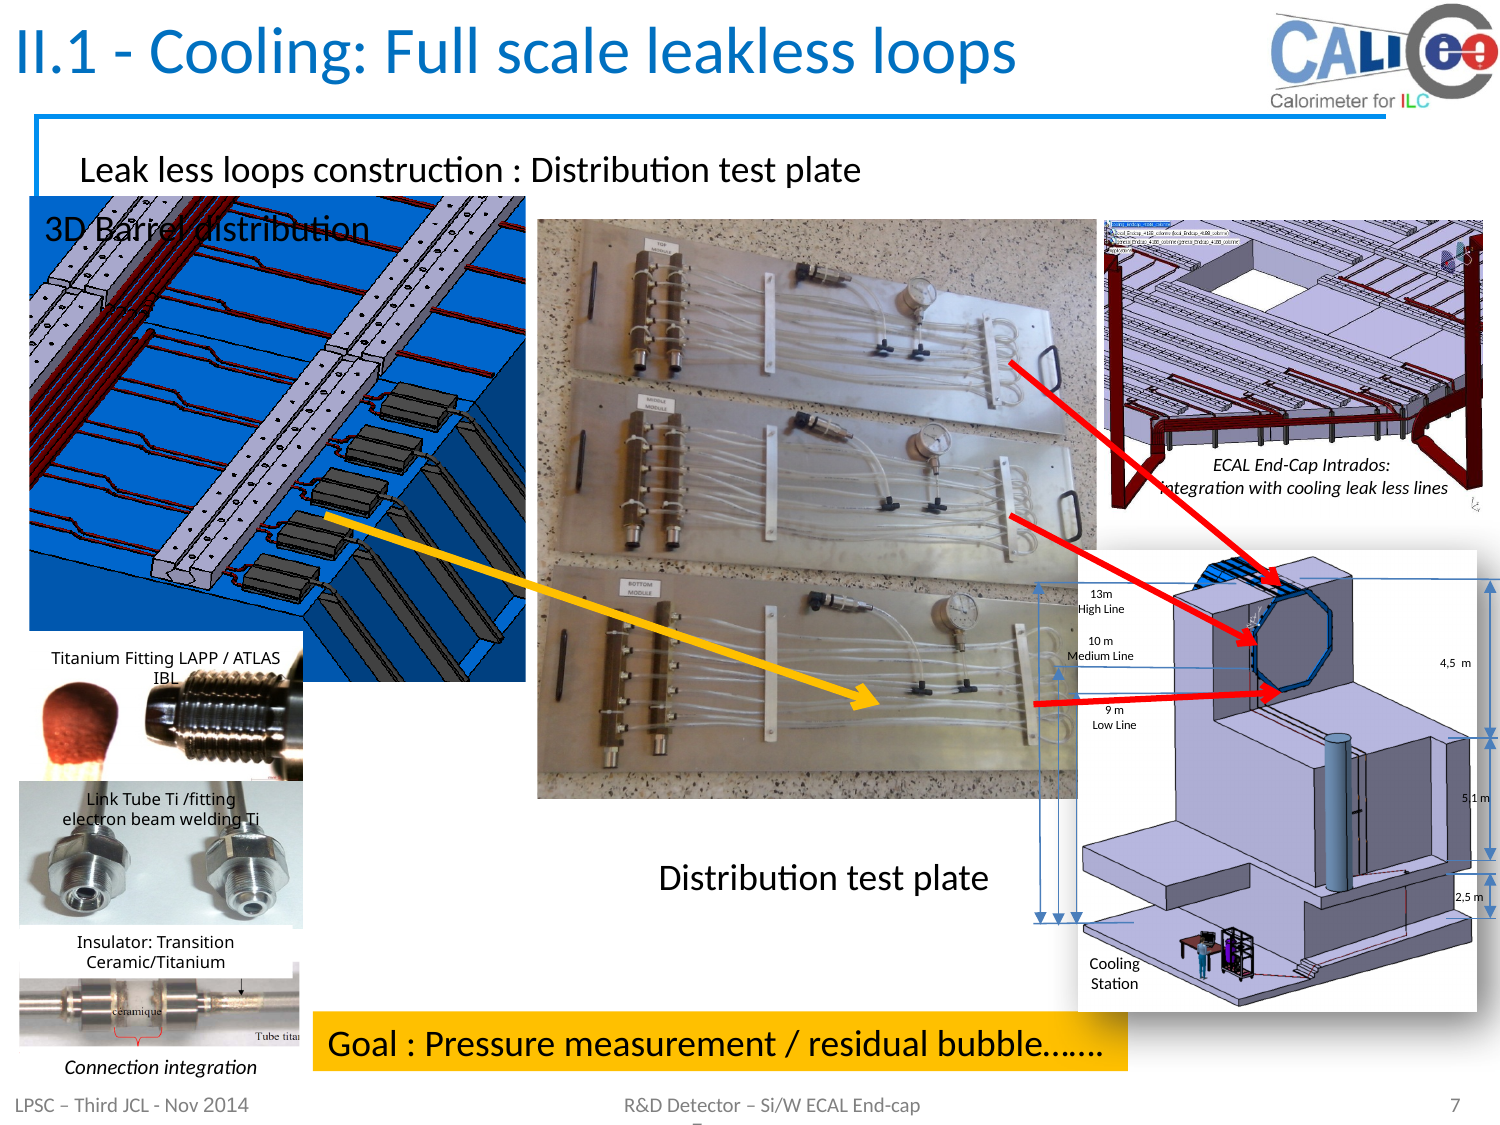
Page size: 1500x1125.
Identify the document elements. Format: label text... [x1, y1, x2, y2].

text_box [1104, 220, 1483, 518]
text_box Leak less loops construction : Distribution test plate [64, 137, 1223, 197]
text_box II.1 - Cooling: Full scale leakless loops [0, 0, 1084, 105]
picture [537, 219, 1097, 799]
text_box Distribution test plate [643, 845, 1028, 906]
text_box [1009, 361, 1282, 587]
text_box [1009, 594, 1259, 646]
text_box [1033, 550, 1500, 1012]
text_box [1033, 692, 1282, 705]
picture [1267, 0, 1500, 110]
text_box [324, 514, 881, 705]
picture [29, 195, 526, 683]
text_box Goal : Pressure measurement / residual bubble……. [312, 1011, 1128, 1072]
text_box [19, 631, 304, 1077]
